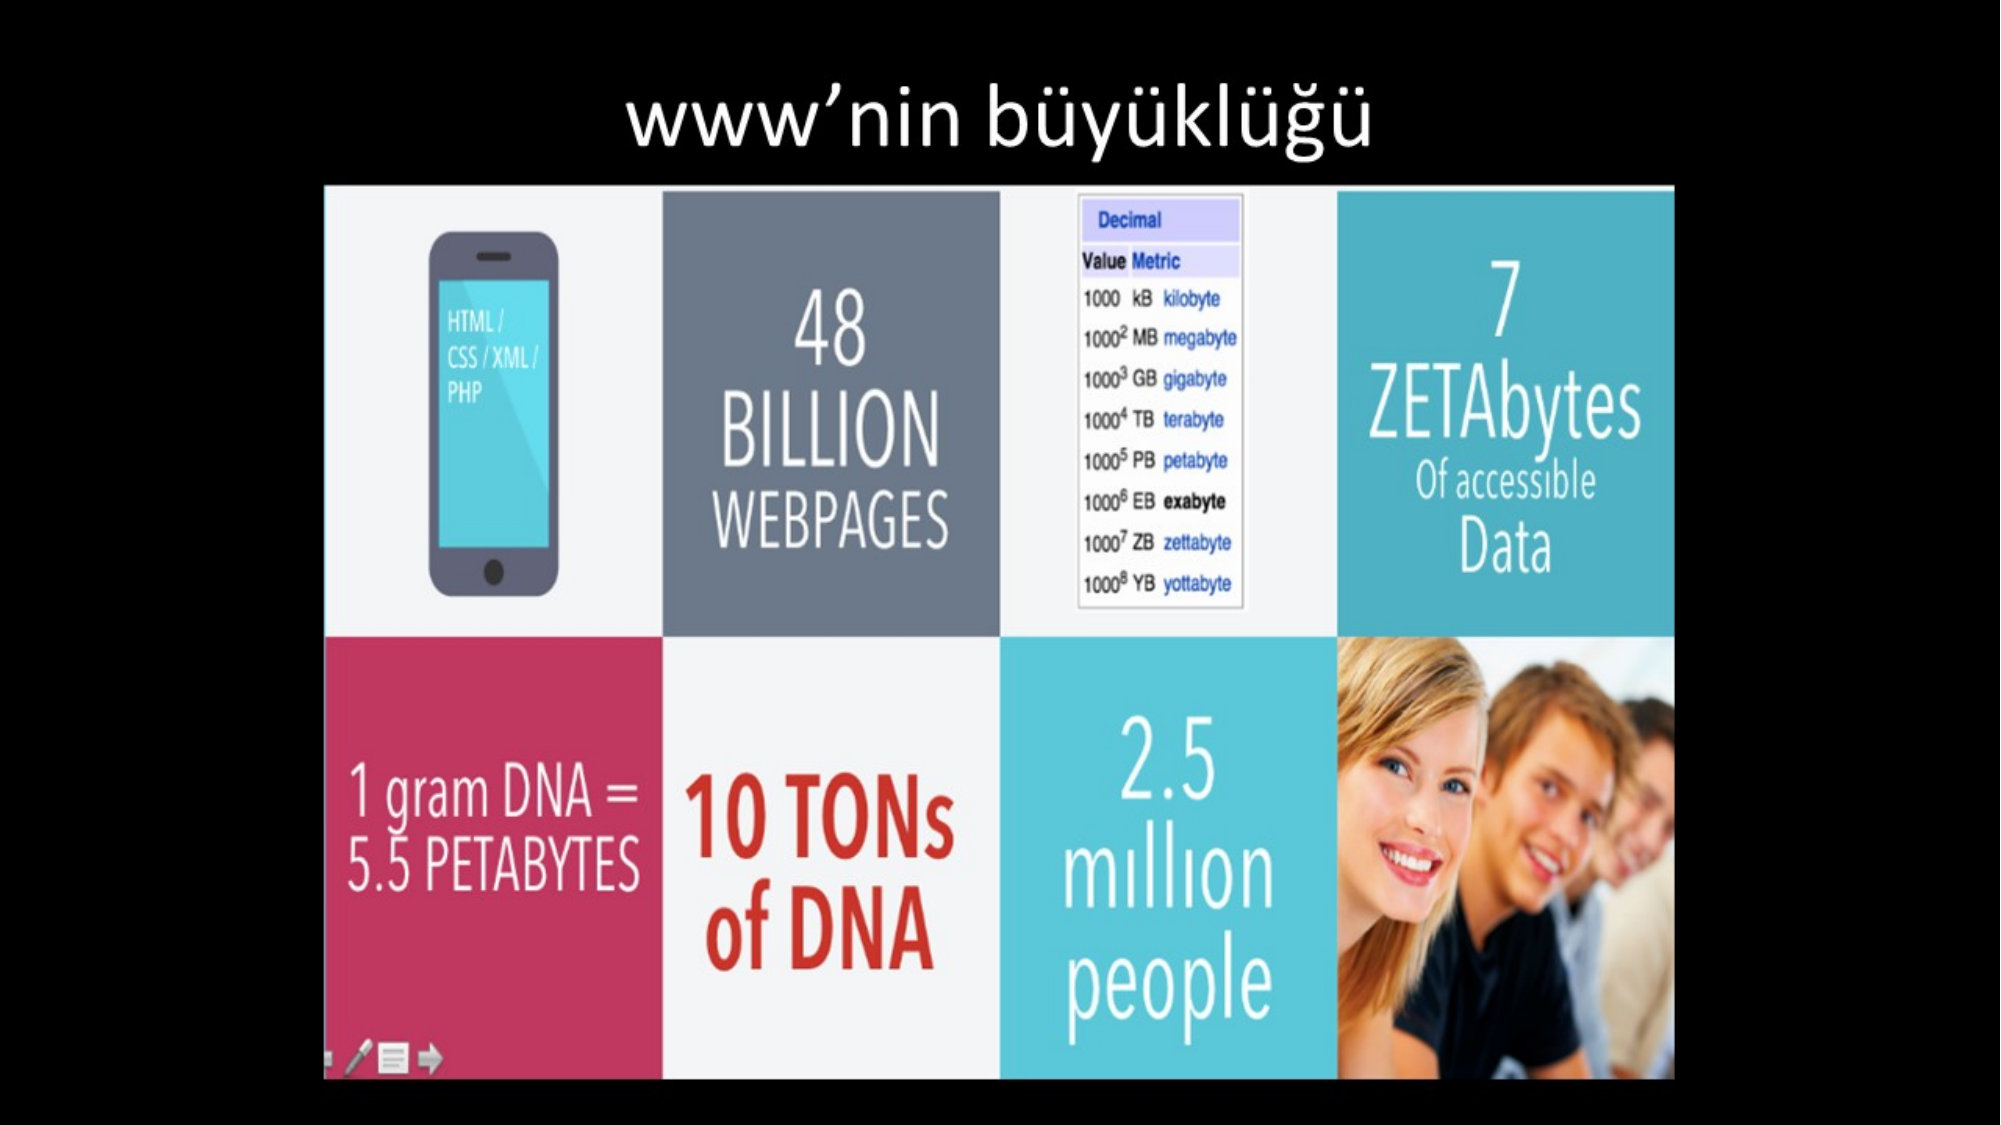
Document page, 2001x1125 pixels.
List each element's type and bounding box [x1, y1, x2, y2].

picture [249, 0, 1750, 1125]
